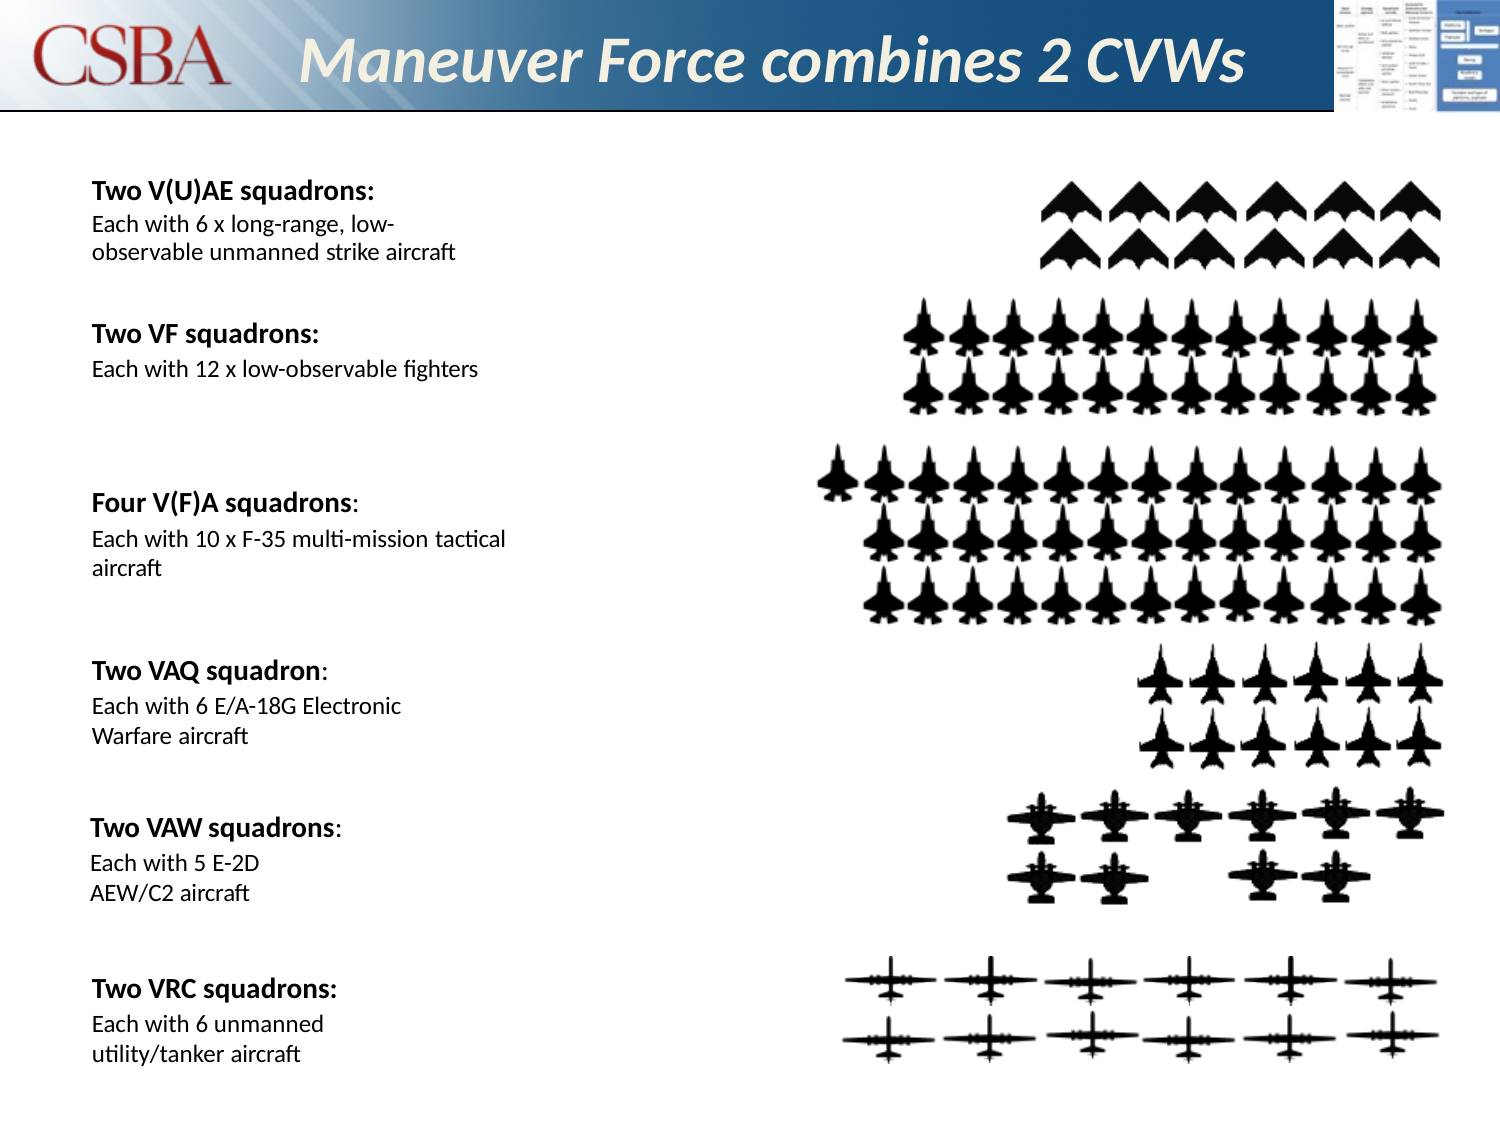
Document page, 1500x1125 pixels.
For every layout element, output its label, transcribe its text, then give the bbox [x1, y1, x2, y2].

picture [0, 0, 211, 110]
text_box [1004, 785, 1446, 909]
text_box Four V(F)A squadrons: Each with 10 x F-35 multi-mission tactical aircraft [89, 483, 557, 582]
text_box Two VAQ squadron: Each with 6 E/A-18G Electronic Warfare aircraft [89, 651, 469, 750]
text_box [806, 434, 1453, 640]
text_box Two VAW squadrons: Each with 5 E-2D AEW/C2 aircraft [87, 808, 350, 907]
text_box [892, 288, 1448, 430]
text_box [839, 956, 1443, 1064]
picture [1333, 0, 1500, 114]
text_box Two V(U)AE squadrons: Each with 6 x long-range, low- observable unmanned strike aircraft Two VF squadrons: Each with 12 x low-observable fighters [89, 170, 578, 383]
text_box Maneuver Force combines 2 CVWs [211, 0, 1331, 112]
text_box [1128, 621, 1453, 789]
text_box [1030, 174, 1452, 276]
text_box Two VRC squadrons: Each with 6 unmanned utility/tanker aircraft [89, 969, 365, 1068]
